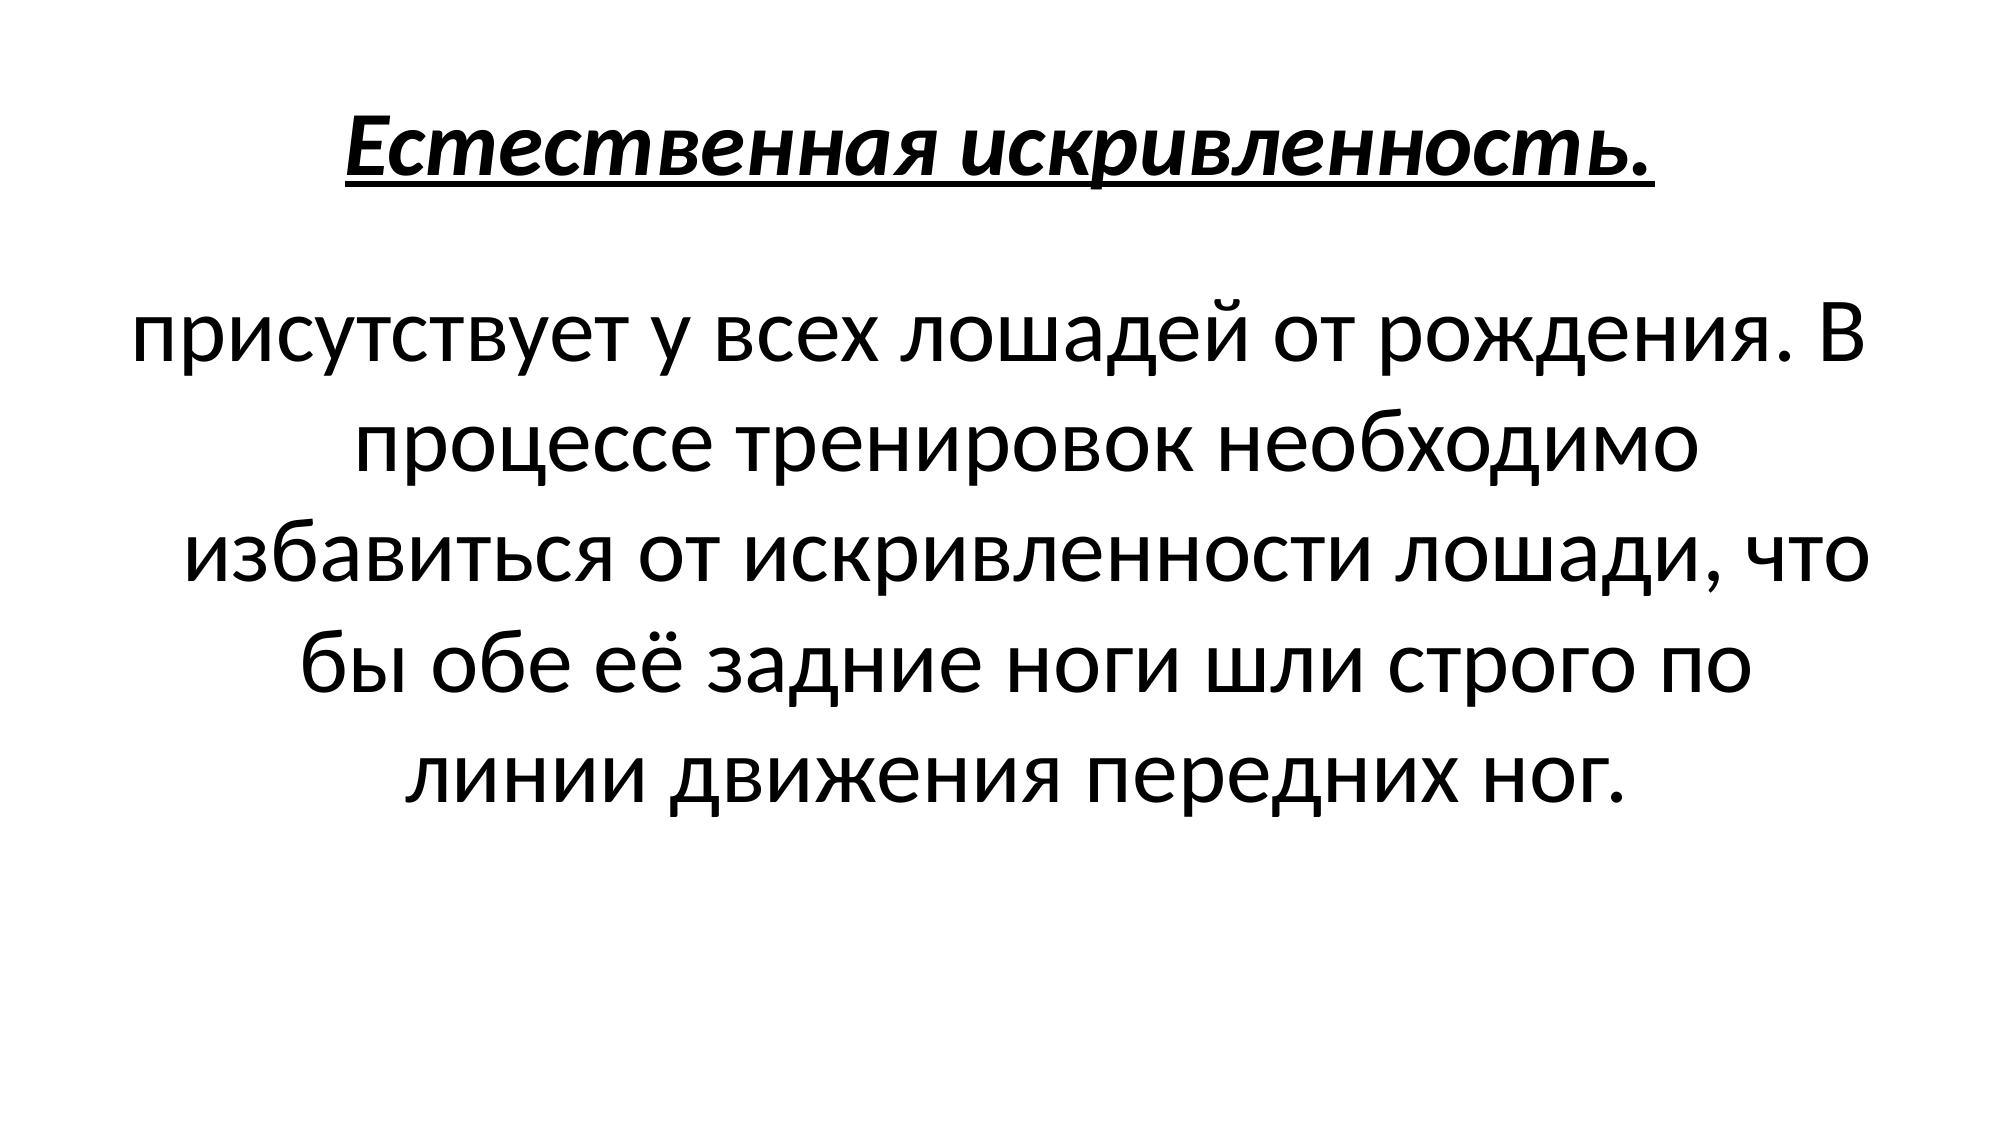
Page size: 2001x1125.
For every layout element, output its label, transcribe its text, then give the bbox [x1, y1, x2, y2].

list присутствует у всех лошадей от рождения. В процессе тренировок необходимо избавиться от искривленности лошади, что бы обе её задние ноги шли строго по линии движения передних ног. [99, 262, 1900, 1005]
title Естественная искривленность. [99, 45, 1900, 233]
